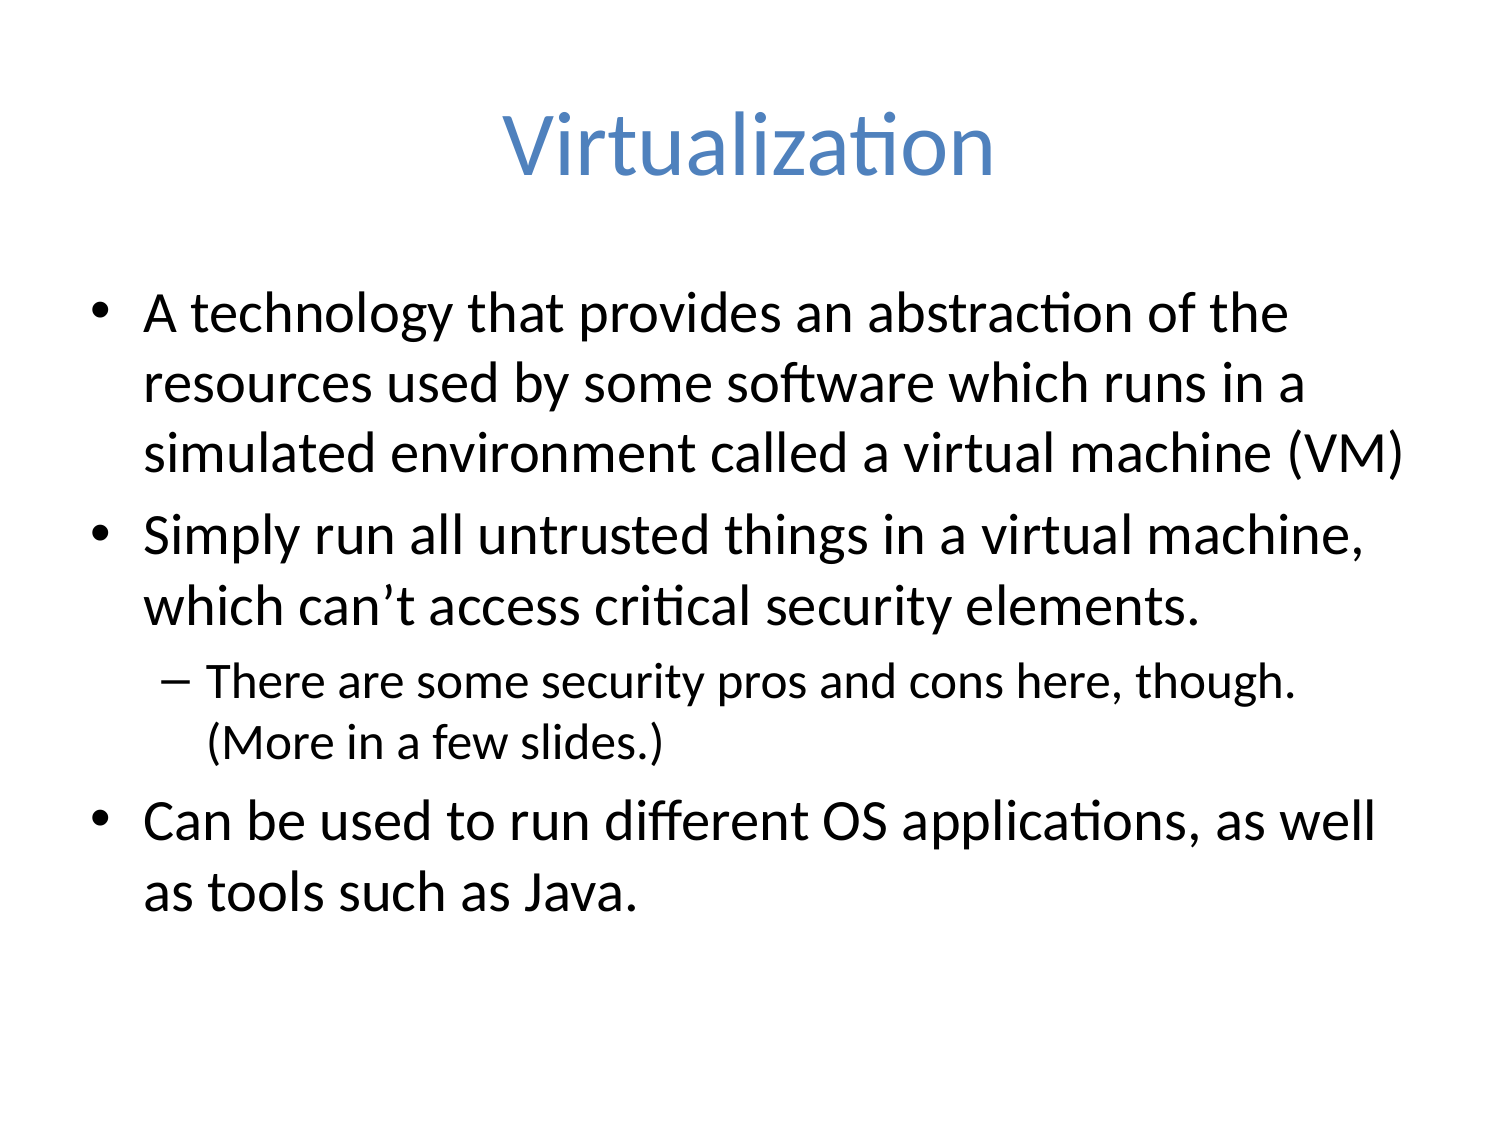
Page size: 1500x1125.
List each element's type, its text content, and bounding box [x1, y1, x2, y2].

title Virtualization [75, 45, 1425, 233]
list A technology that provides an abstraction of the resources used by some software which runs in a simulated environment called a virtual machine (VM) Simply run all untrusted things in a virtual machine, which can’t access critical security elements. There are some security pros and cons here, though. (More in a few slides.) Can be used to run different OS applications, as well as tools such as Java. [75, 265, 1425, 979]
